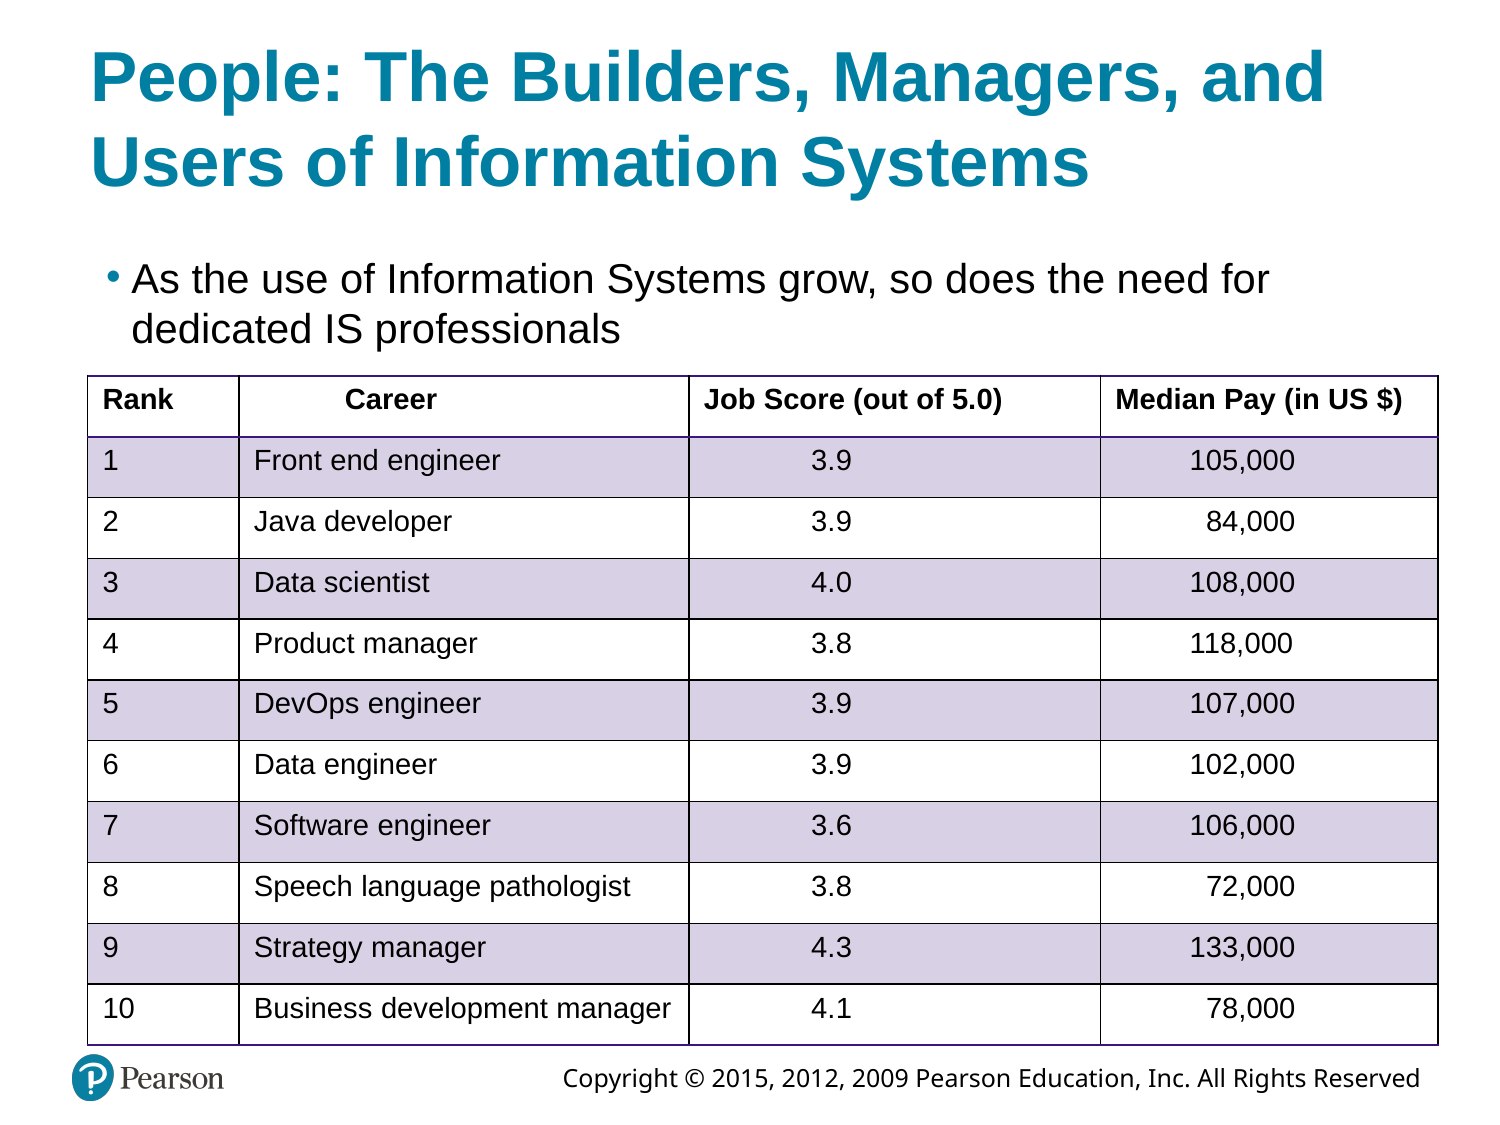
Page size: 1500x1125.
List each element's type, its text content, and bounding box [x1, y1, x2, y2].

table_cell 102,000 [1101, 741, 1437, 801]
text_box As the use of Information Systems grow, so does the need for dedicated IS professionals [74, 236, 1425, 355]
table_cell 3 [88, 559, 238, 618]
table_cell 3.8 [690, 620, 1100, 679]
table_header Median Pay (in US $) [1101, 377, 1437, 436]
table_cell Data engineer [240, 741, 688, 801]
table_cell 72,000 [1101, 863, 1437, 923]
table_cell 106,000 [1101, 802, 1437, 862]
table_header Career [240, 377, 688, 436]
picture [80, 1063, 106, 1088]
table_cell Business development manager [240, 985, 688, 1044]
table_header Rank [88, 377, 238, 436]
table_cell 9 [88, 924, 238, 983]
table_cell 6 [88, 741, 238, 801]
table_cell 2 [88, 498, 238, 558]
table_cell 3.6 [690, 802, 1100, 862]
table_cell 4.3 [690, 924, 1100, 983]
table_cell 4 [88, 620, 238, 679]
table_cell 5 [88, 681, 238, 740]
table_cell 107,000 [1101, 681, 1437, 740]
table_cell Strategy manager [240, 924, 688, 983]
table_cell Product manager [240, 620, 688, 679]
table_cell Software engineer [240, 802, 688, 862]
table_cell 7 [88, 802, 238, 862]
picture [72, 1054, 88, 1070]
table_cell 3.9 [690, 681, 1100, 740]
table_cell 3.9 [690, 498, 1100, 558]
table_header Job Score (out of 5.0) [690, 377, 1100, 436]
table_cell 4.1 [690, 985, 1100, 1044]
picture [98, 1054, 224, 1101]
title People: The Builders, Managers, and Users of Information Systems [75, 35, 1425, 216]
table_cell 78,000 [1101, 985, 1437, 1044]
table_cell 118,000 [1101, 620, 1437, 679]
table_cell 108,000 [1101, 559, 1437, 618]
table_cell 3.9 [690, 741, 1100, 801]
table_cell 8 [88, 863, 238, 923]
table_cell DevOps engineer [240, 681, 688, 740]
table_cell Speech language pathologist [240, 863, 688, 923]
table_cell Data scientist [240, 559, 688, 618]
table_cell 1 [88, 438, 238, 497]
table_cell 4.0 [690, 559, 1100, 618]
table_cell 133,000 [1101, 924, 1437, 983]
table_cell 84,000 [1101, 498, 1437, 558]
table_cell 10 [88, 985, 238, 1044]
table_cell 105,000 [1101, 438, 1437, 497]
table_cell Front end engineer [240, 438, 688, 497]
table_cell Java developer [240, 498, 688, 558]
table_cell 3.9 [690, 438, 1100, 497]
table_cell 3.8 [690, 863, 1100, 923]
picture [72, 1087, 83, 1101]
